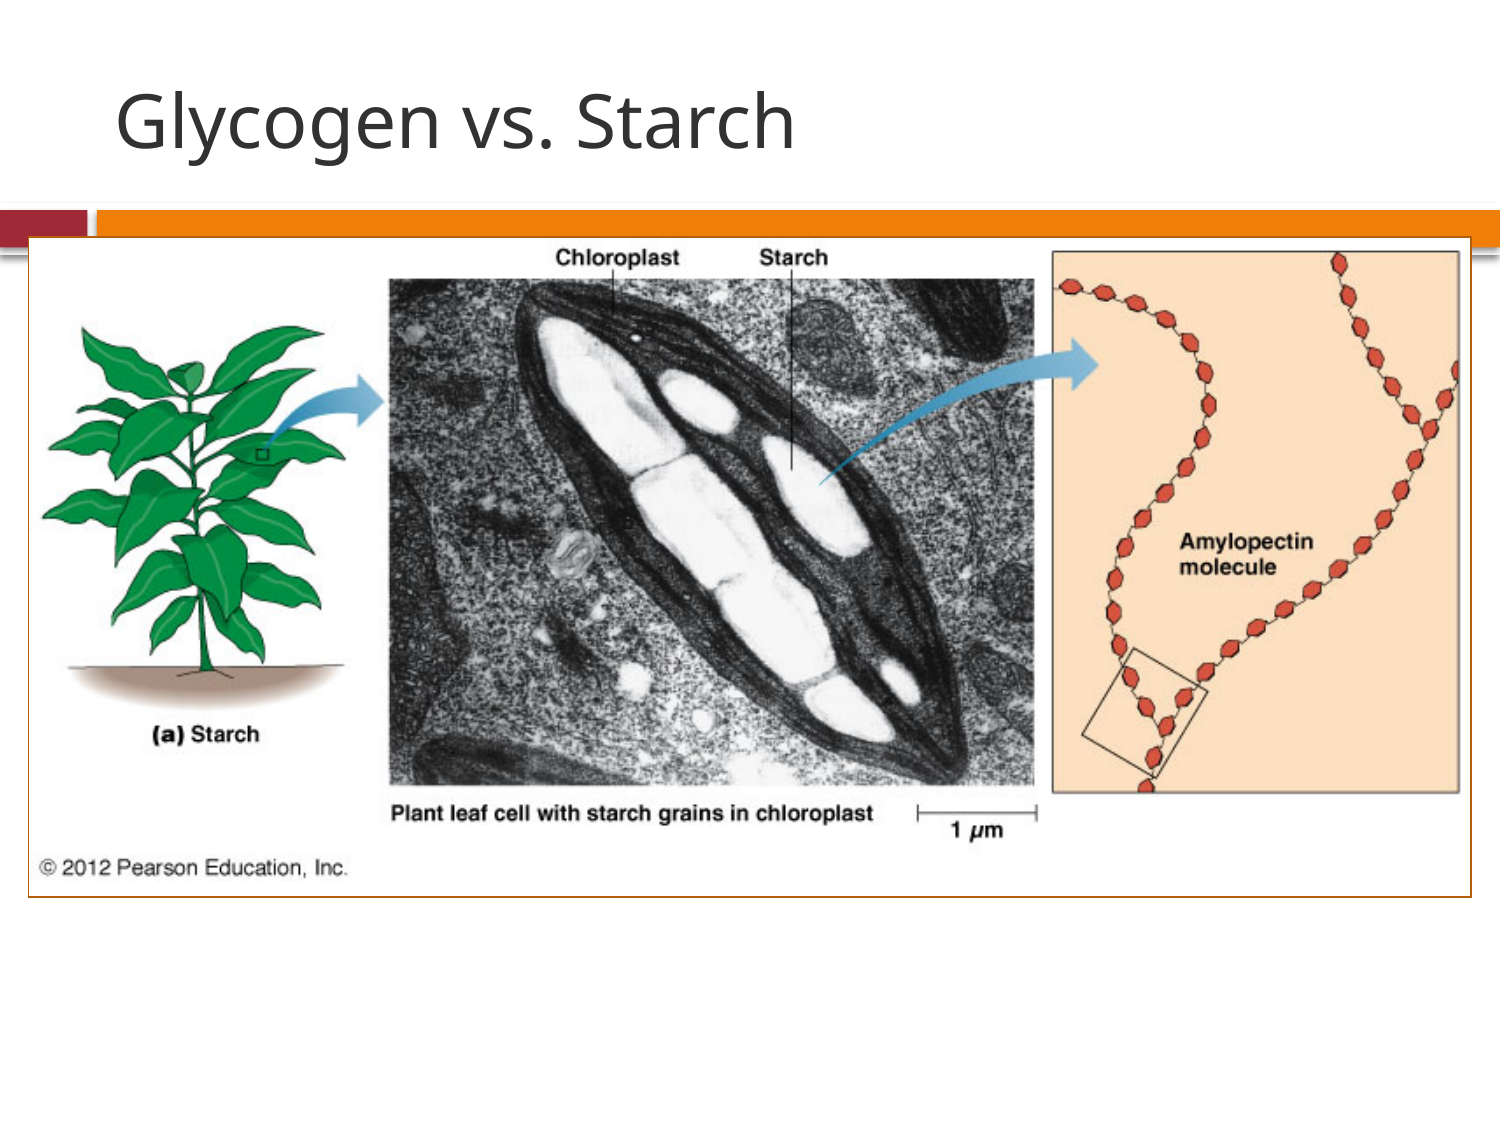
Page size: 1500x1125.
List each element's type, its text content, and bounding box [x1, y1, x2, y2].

title Glycogen vs. Starch [99, 37, 1438, 200]
picture [28, 237, 1471, 897]
